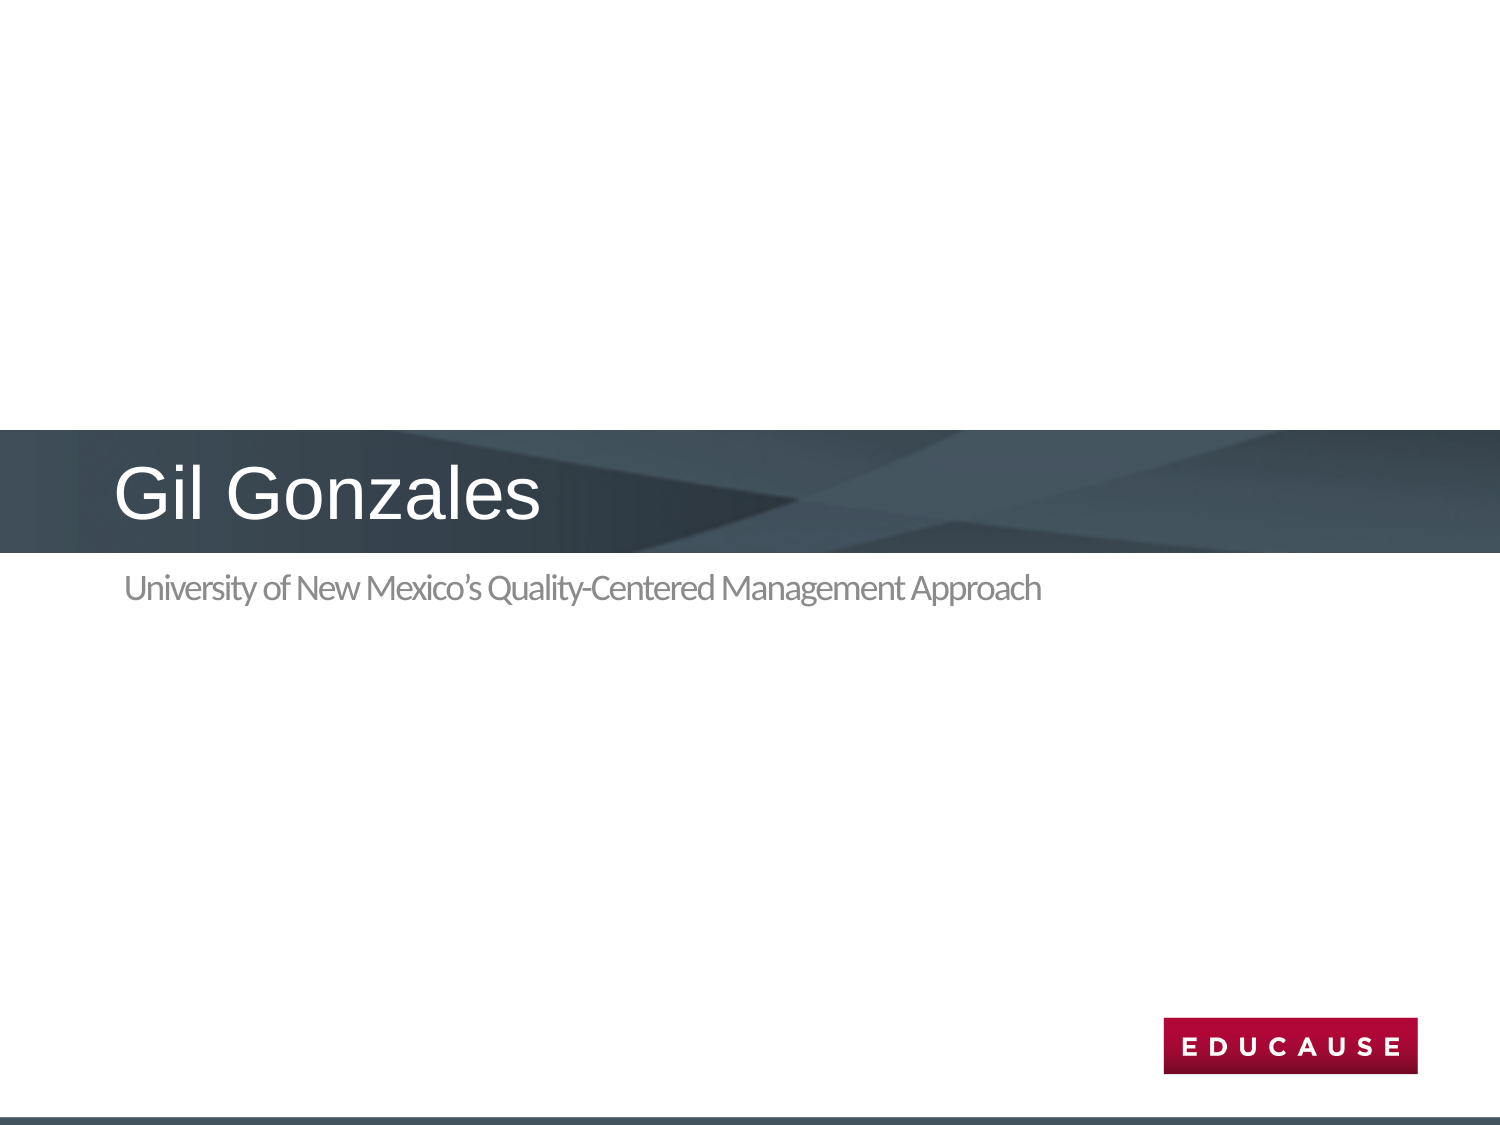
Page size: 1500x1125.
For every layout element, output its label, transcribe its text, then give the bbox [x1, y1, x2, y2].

list University of New Mexico’s Quality-Centered Management Approach [109, 555, 1425, 638]
picture [0, 0, 1500, 1125]
list Gil Gonzales [98, 437, 1402, 588]
